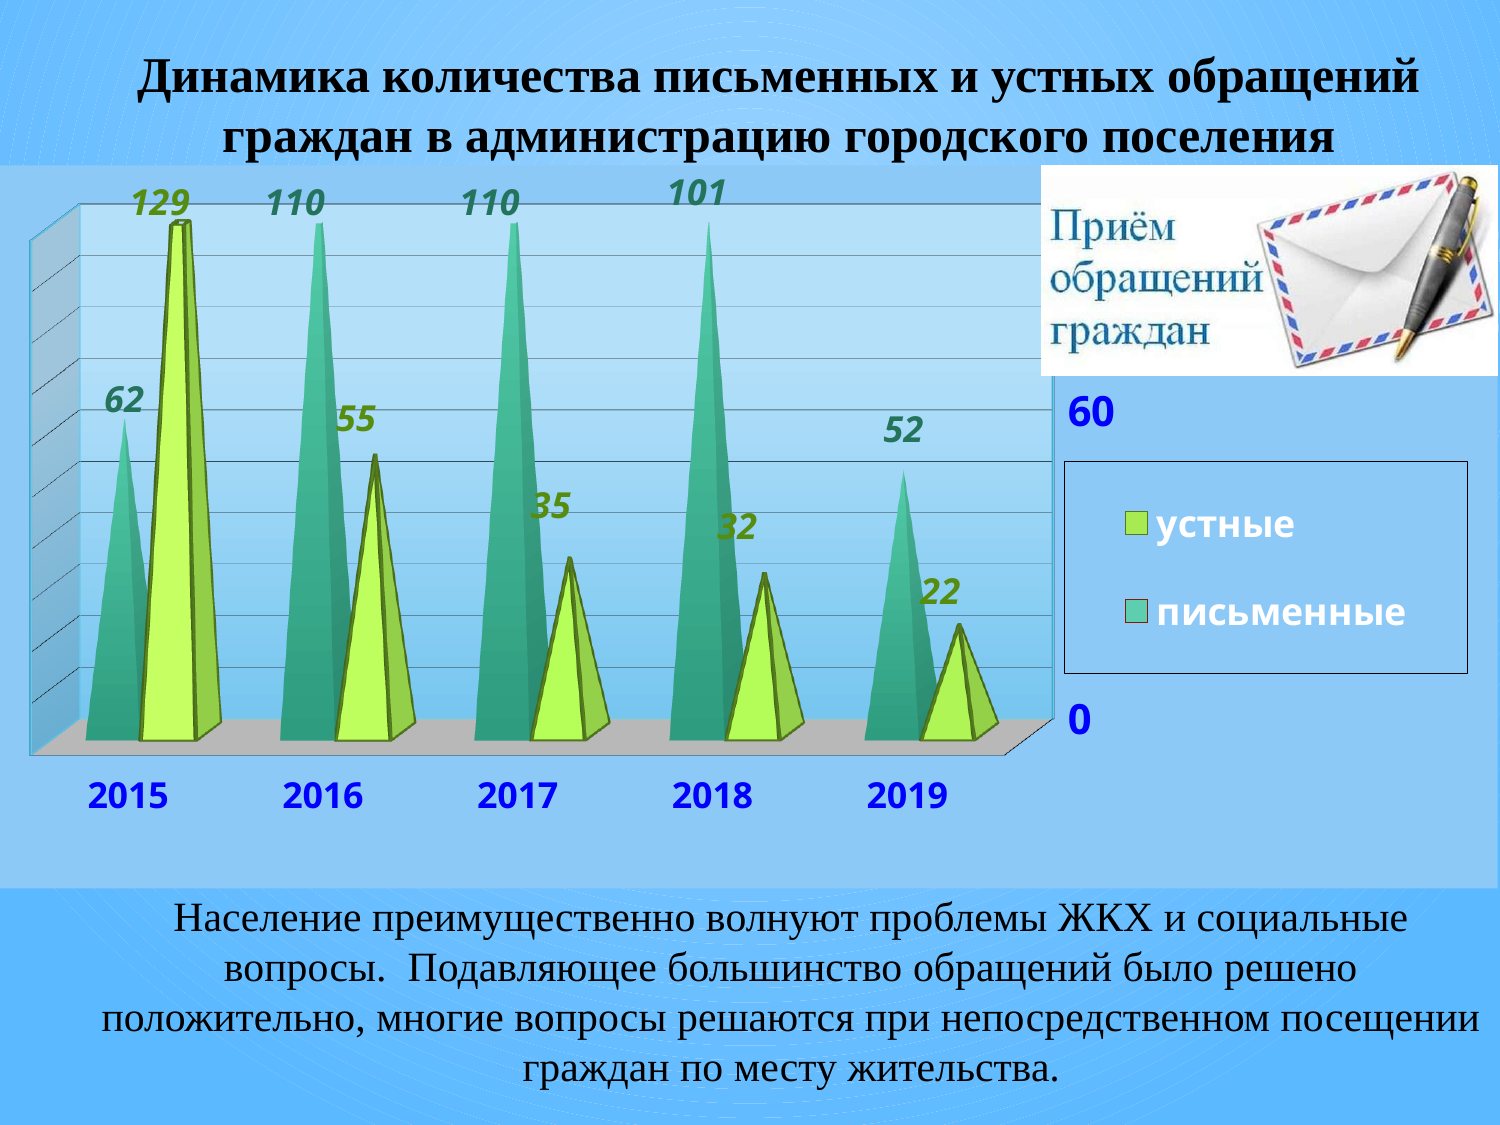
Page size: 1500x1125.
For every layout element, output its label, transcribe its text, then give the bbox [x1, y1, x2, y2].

text_box Динамика количества письменных и устных обращений граждан в администрацию городского поселения [117, 35, 1442, 162]
text_box Население преимущественно волнуют проблемы ЖКХ и социальные вопросы. Подавляющее большинство обращений было решено положительно, многие вопросы решаются при непосредственном посещении граждан по месту жительства. [82, 896, 1500, 1098]
chart [0, 165, 1498, 889]
